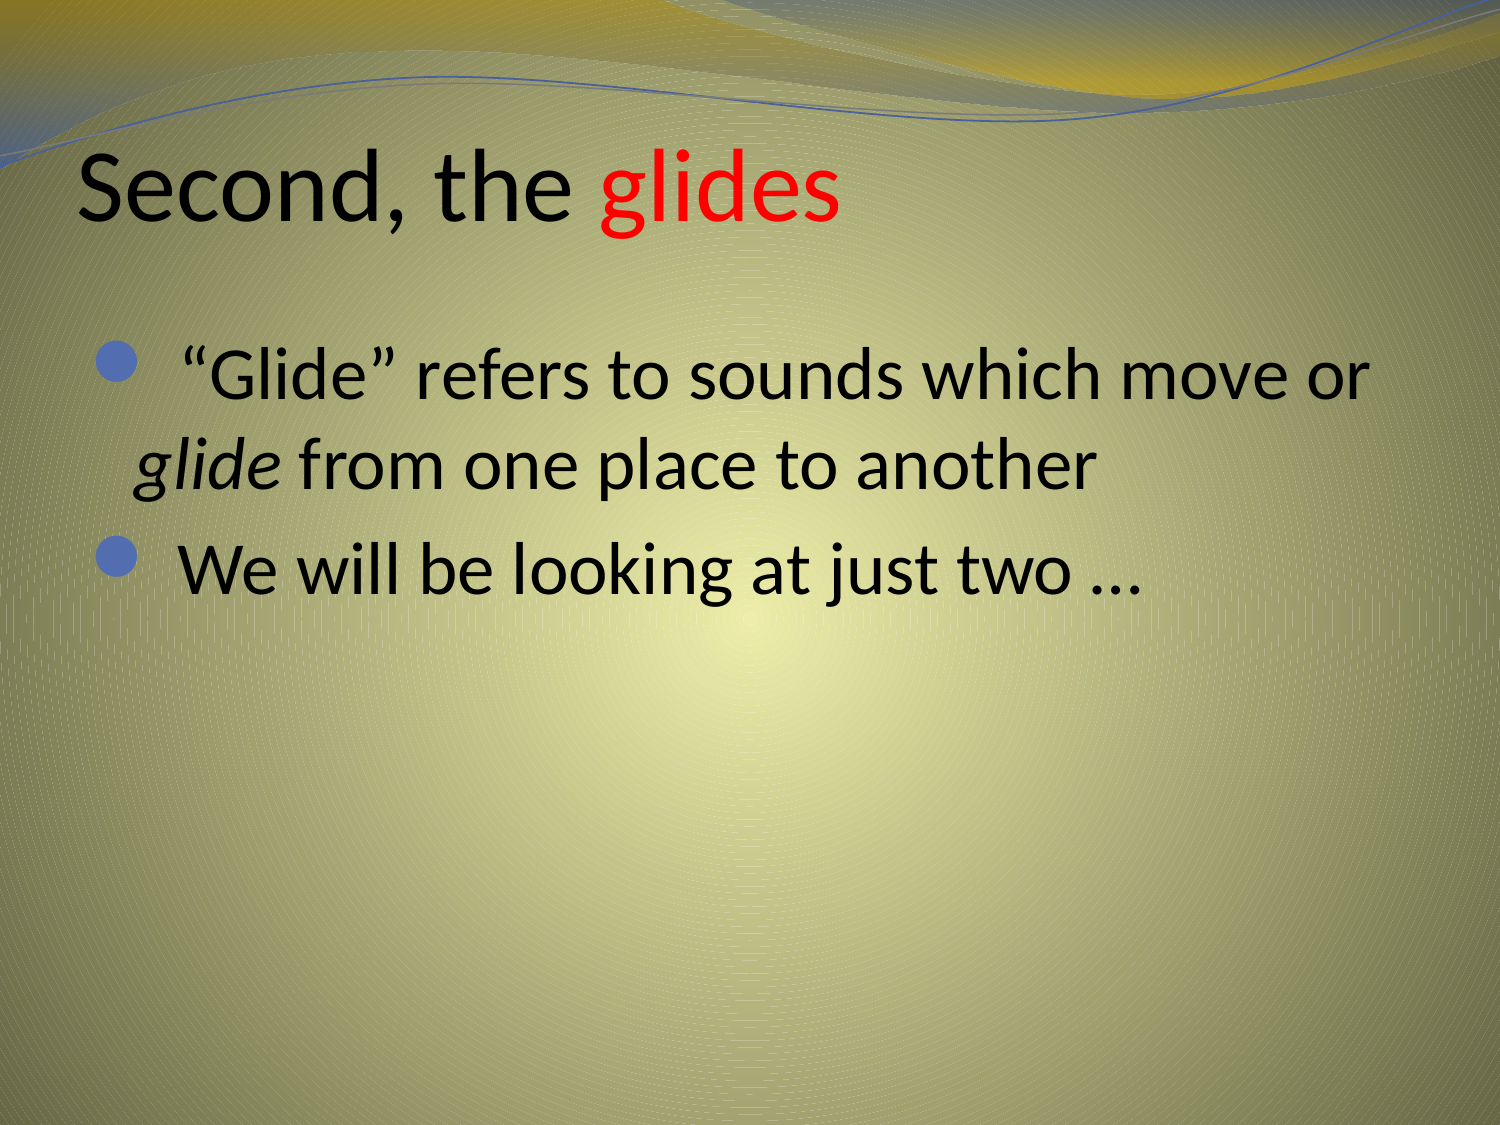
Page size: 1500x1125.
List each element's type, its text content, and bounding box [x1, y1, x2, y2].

list “Glide” refers to sounds which move or glide from one place to another We will be looking at just two … [75, 317, 1425, 965]
title Second, the glides [76, 54, 1427, 243]
